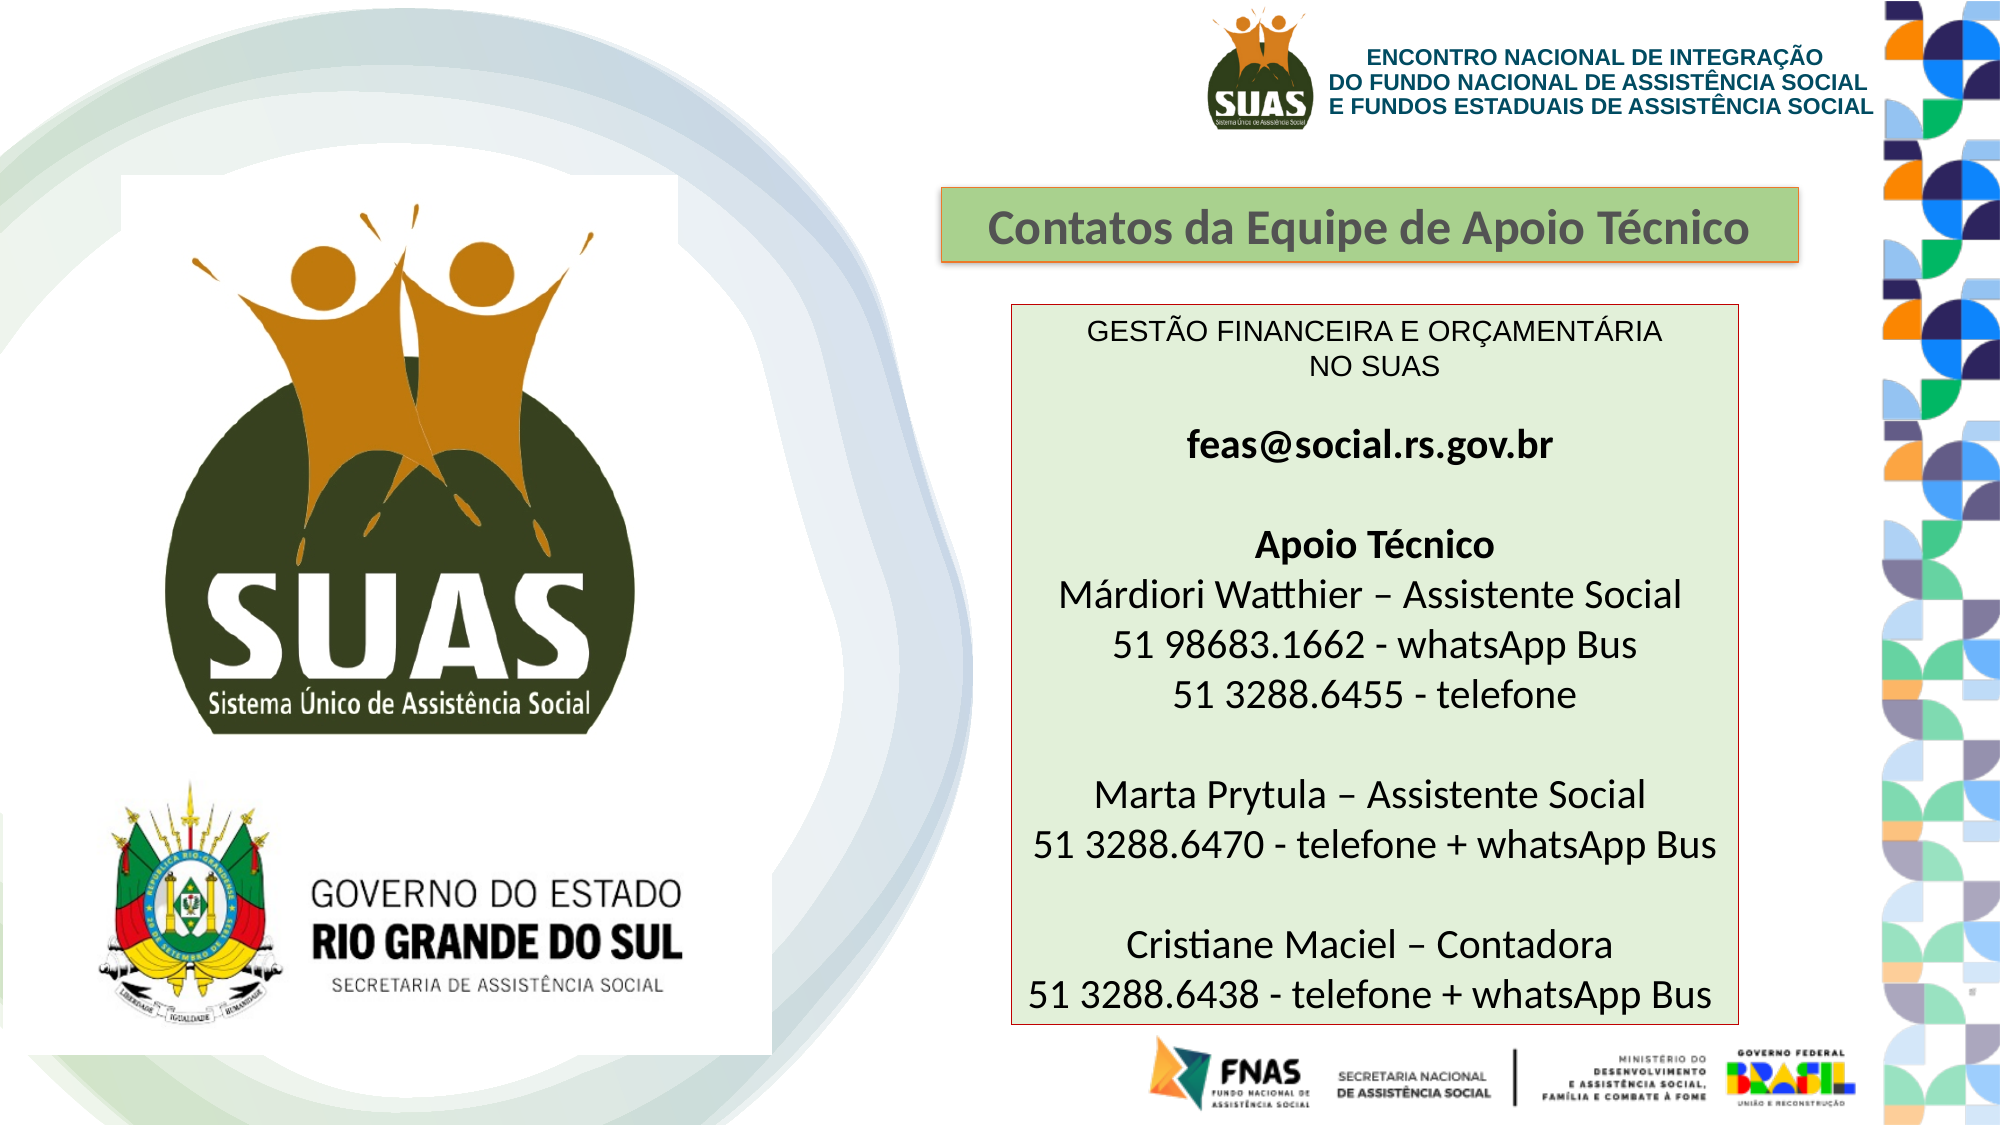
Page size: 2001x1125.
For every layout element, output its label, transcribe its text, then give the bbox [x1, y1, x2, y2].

text_box GESTÃO FINANCEIRA E ORÇAMENTÁRIA NO SUAS feas@social.rs.gov.br Apoio Técnico Márdiori Watthier – Assistente Social 51 98683.1662 - whatsApp Bus 51 3288.6455 - telefone Marta Prytula – Assistente Social 51 3288.6470 - telefone + whatsApp Bus Cristiane Maciel – Contadora 51 3288.6438 - telefone + whatsApp Bus [1011, 304, 1739, 1025]
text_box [0, 8, 974, 1125]
text_box Contatos da Equipe de Apoio Técnico [979, 187, 1799, 263]
picture [1116, 2, 2000, 1125]
picture [3, 761, 772, 1055]
text_box ENCONTRO NACIONAL DE INTEGRAÇÃO DO FUNDO NACIONAL DE ASSISTÊNCIA SOCIAL E FUNDOS ESTADUAIS DE ASSISTÊNCIA SOCIAL [1330, 0, 1898, 128]
picture [1189, 0, 1326, 140]
picture [120, 175, 678, 740]
